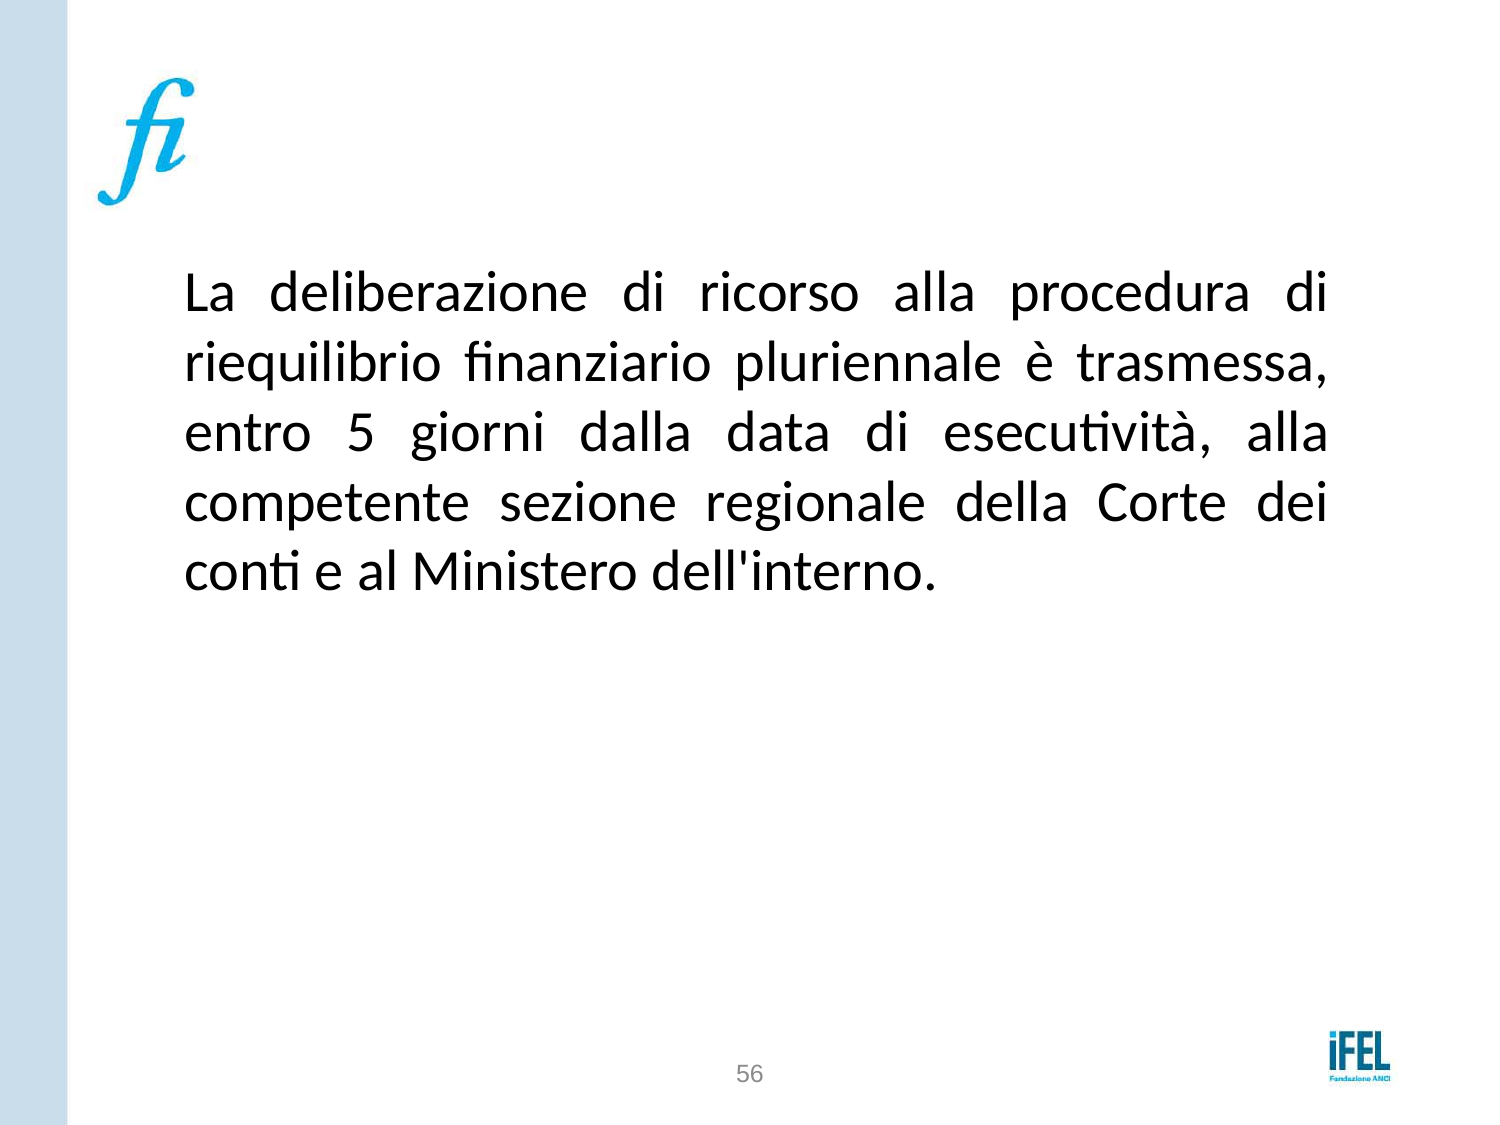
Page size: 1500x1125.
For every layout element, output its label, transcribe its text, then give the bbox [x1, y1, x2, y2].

picture [0, 0, 1500, 1125]
list La deliberazione di ricorso alla procedura di riequilibrio finanziario pluriennale è trasmessa, entro 5 giorni dalla data di esecutività, alla competente sezione regionale della Corte dei conti e al Ministero dell'interno. [169, 245, 1345, 957]
slide_number 56 [652, 1042, 848, 1103]
title Il riequilibrio finanziario: Il quadro normativo di riferimento [161, 41, 1223, 127]
